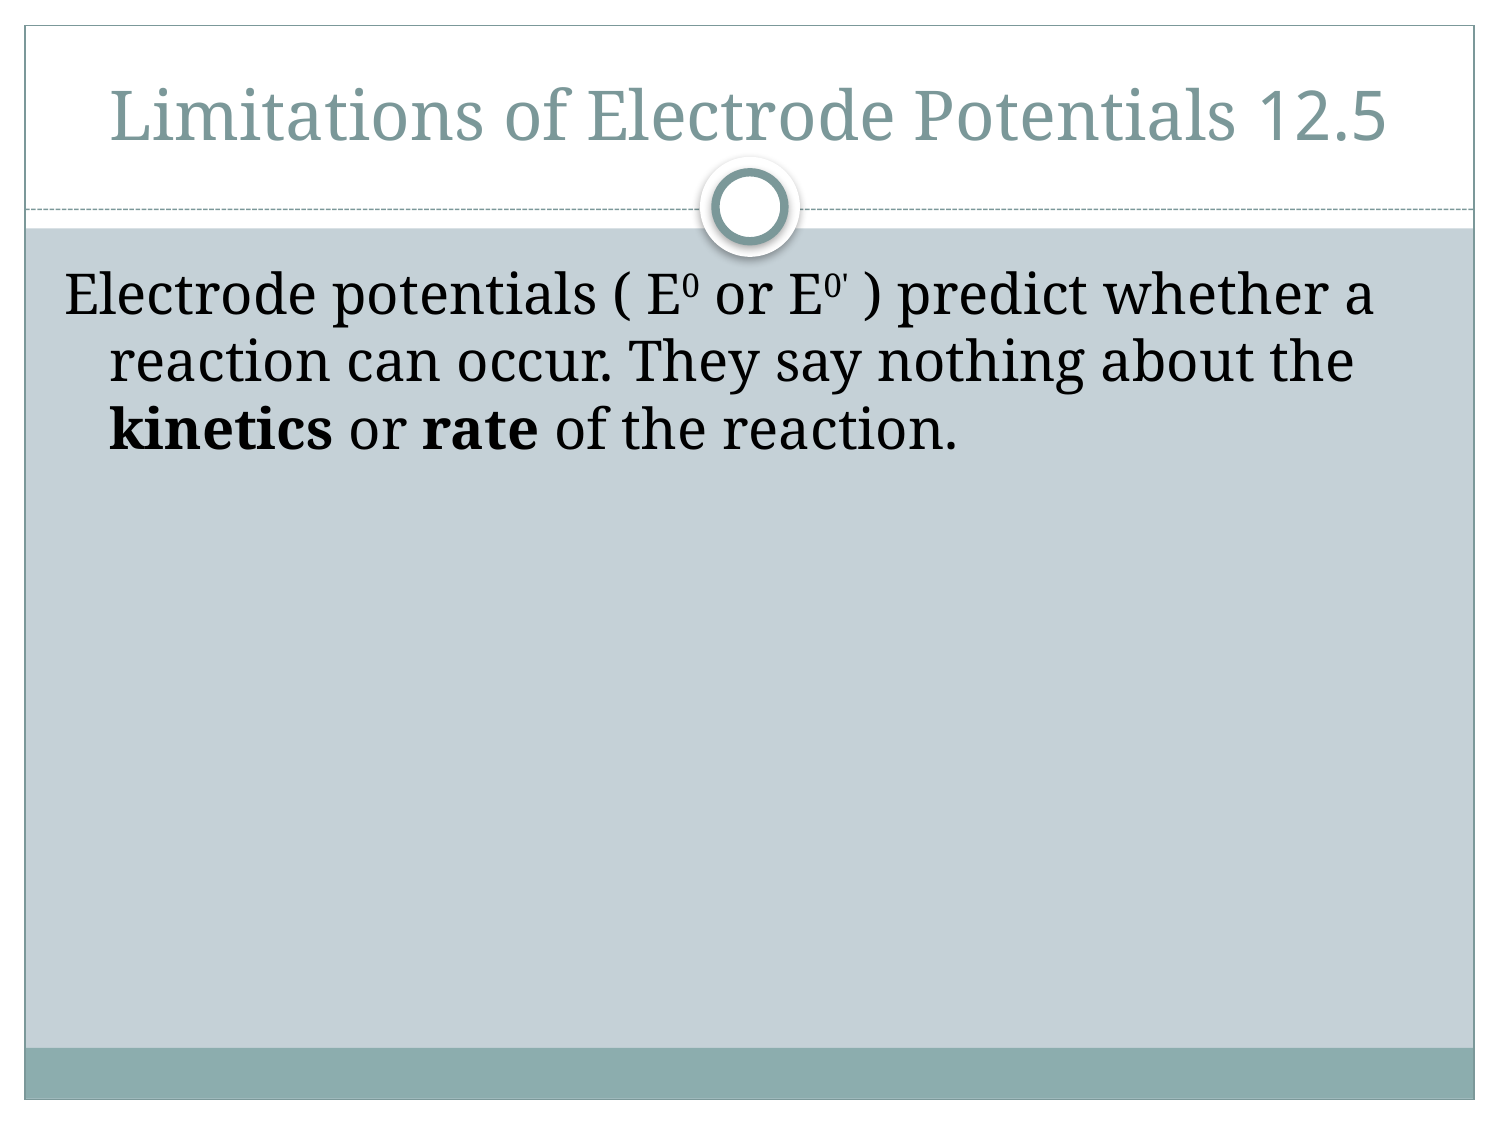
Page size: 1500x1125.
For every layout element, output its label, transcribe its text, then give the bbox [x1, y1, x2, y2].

title 12.5 Limitations of Electrode Potentials [49, 37, 1450, 162]
list Electrode potentials ( E0 or E0' ) predict whether a reaction can occur. They say nothing about the kinetics or rate of the reaction. [49, 250, 1445, 1001]
